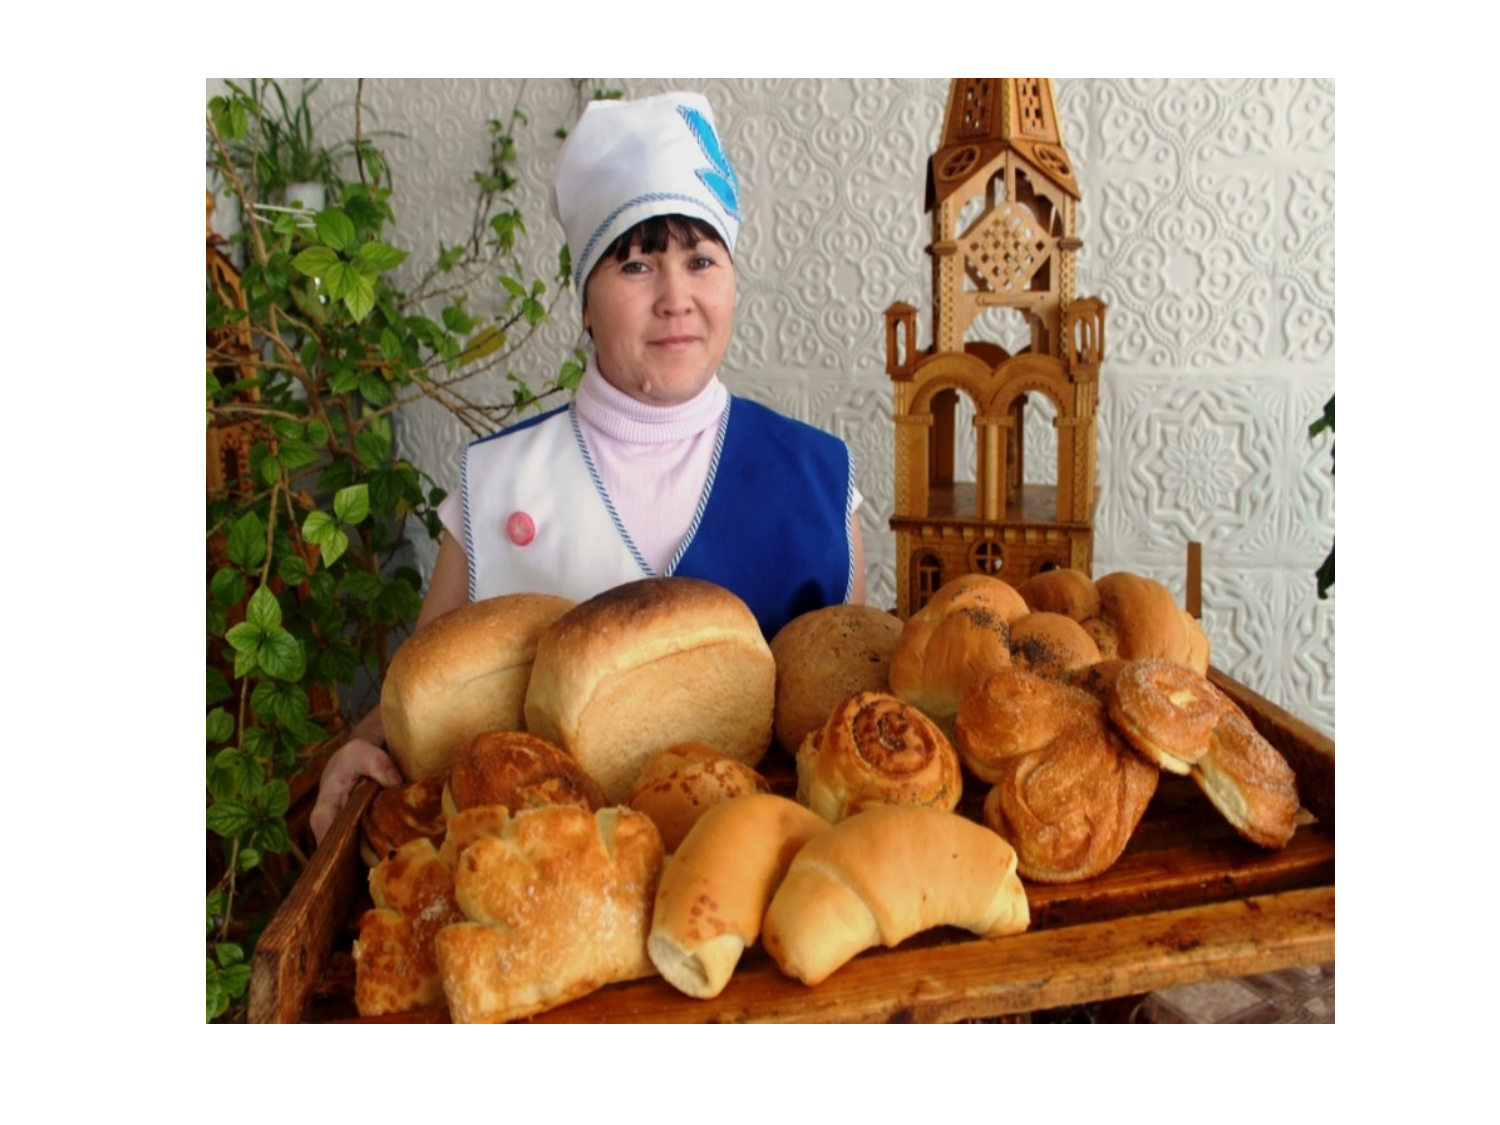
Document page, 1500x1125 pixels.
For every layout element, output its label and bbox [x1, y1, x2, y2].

picture [206, 77, 1335, 1024]
